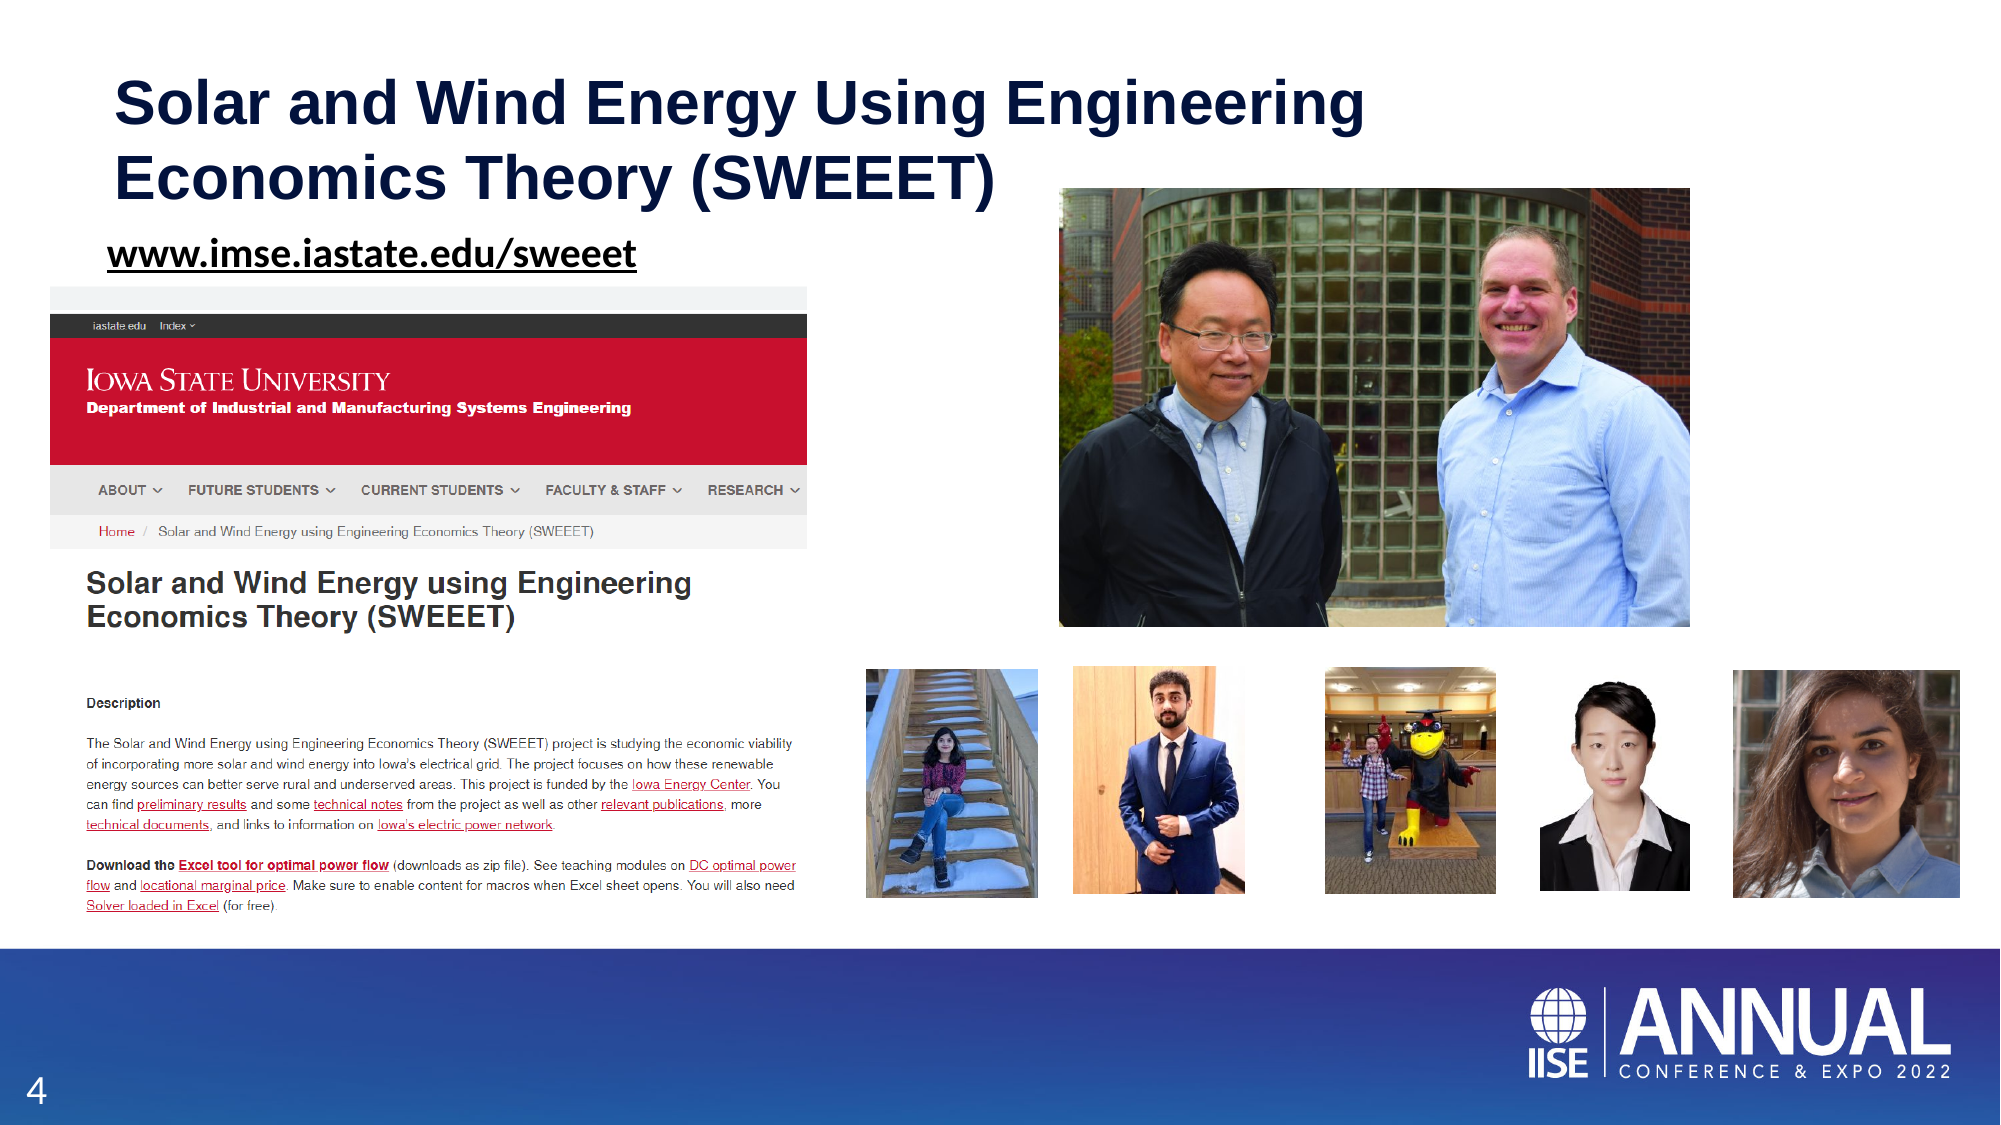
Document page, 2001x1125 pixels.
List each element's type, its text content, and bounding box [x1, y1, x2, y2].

text_box www.imse.iastate.edu/sweeet [92, 218, 793, 282]
title Solar and Wind Energy Using Engineering Economics Theory (SWEEET) [99, 52, 1515, 223]
picture [0, 0, 2000, 1125]
slide_number 4 [10, 1057, 478, 1118]
